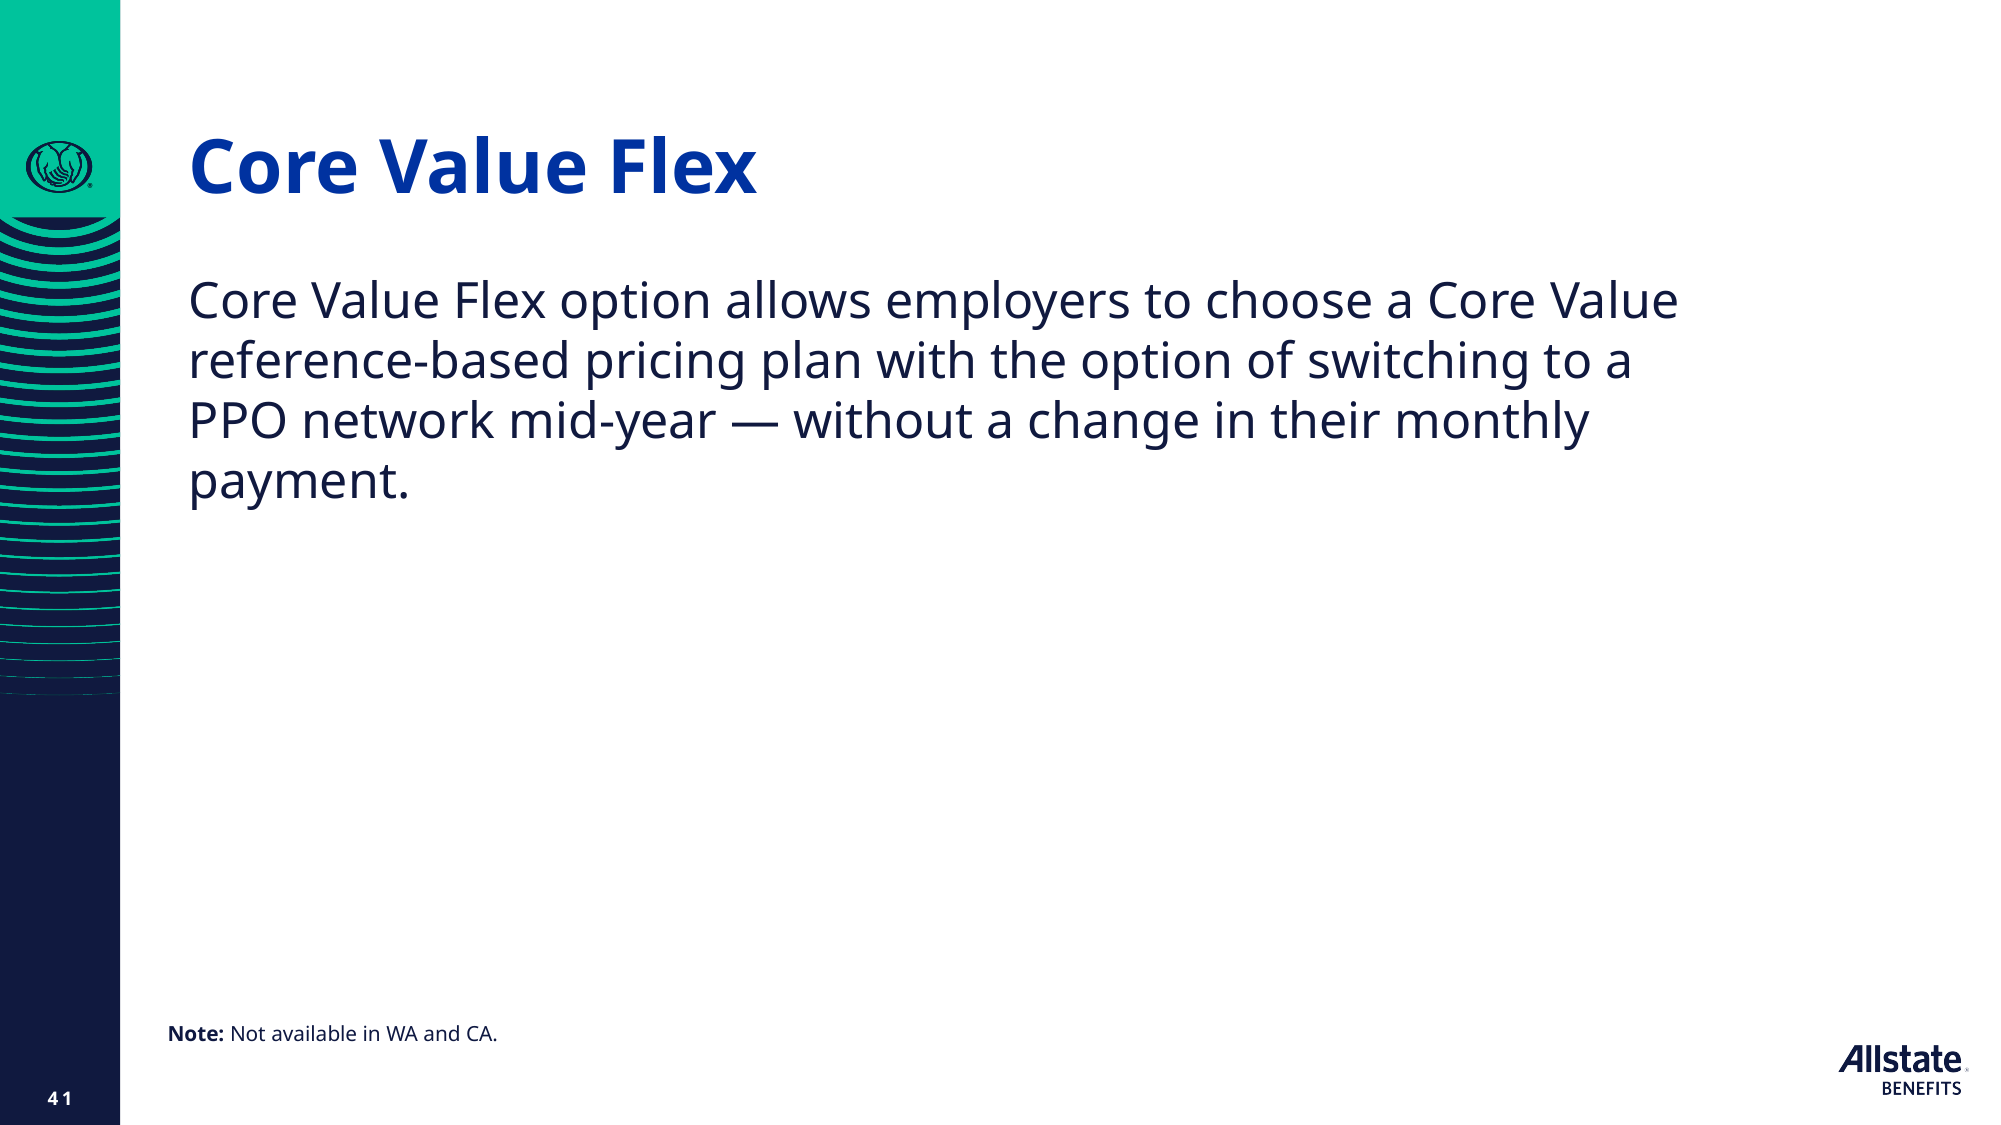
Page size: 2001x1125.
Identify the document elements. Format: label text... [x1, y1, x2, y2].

slide_number 41 [0, 1073, 121, 1125]
picture [26, 141, 93, 193]
picture [1838, 1045, 1969, 1095]
picture [0, 217, 121, 698]
list Core Value Flex option allows employers to choose a Core Value reference-based pricing plan with the option of switching to a PPO network mid-year — without a change in their monthly payment. [173, 260, 1722, 997]
text_box Note: Not available in WA and CA. [152, 1013, 1056, 1098]
title Core Value Flex [173, 0, 1904, 218]
